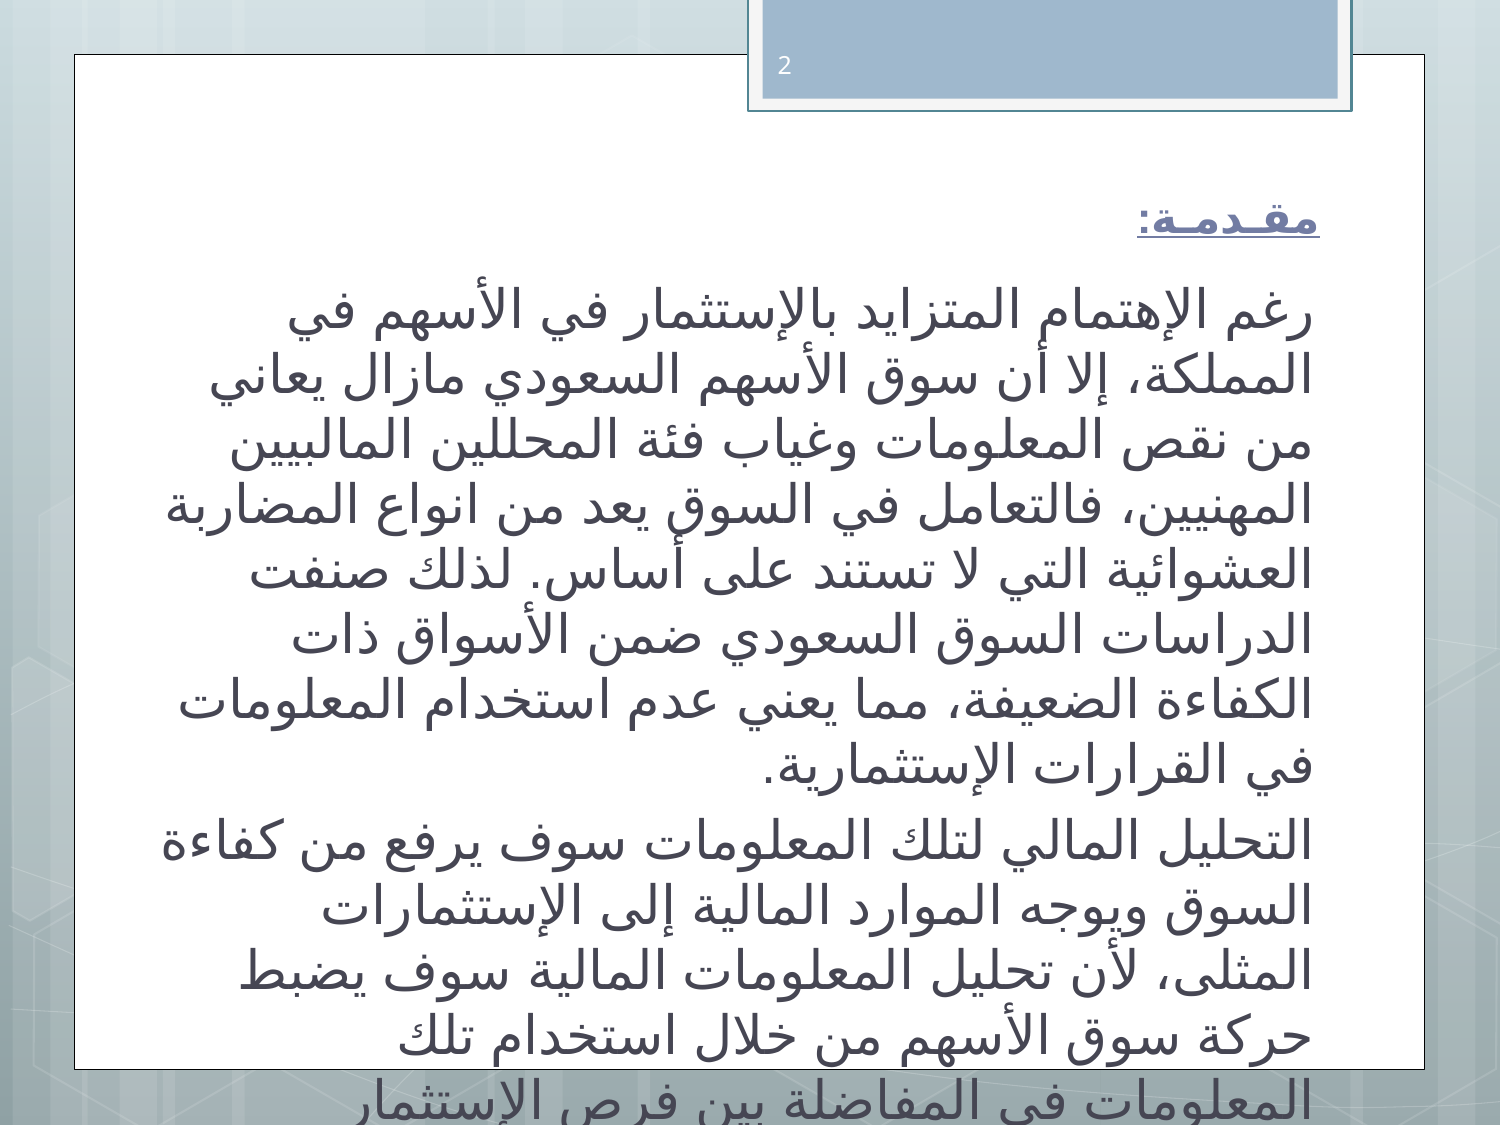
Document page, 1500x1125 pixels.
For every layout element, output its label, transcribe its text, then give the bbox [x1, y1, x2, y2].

slide_number 2 [762, 36, 982, 97]
list رغم الإهتمام المتزايد بالإستثمار في الأسهم في المملكة، إلا أن سوق الأسهم السعودي مازال يعاني من نقص المعلومات وغياب فئة المحللين المالبيين المهنيين، فالتعامل في السوق يعد من انواع المضاربة العشوائية التي لا تستند على أساس. لذلك صنفت الدراسات السوق السعودي ضمن الأسواق ذات الكفاءة الضعيفة، مما يعني عدم استخدام المعلومات في القرارات الإستثمارية. التحليل المالي لتلك المعلومات سوف يرفع من كفاءة السوق ويوجه الموارد المالية إلى الإستثمارات المثلى، لأن تحليل المعلومات المالية سوف يضبط حركة سوق الأسهم من خلال استخدام تلك المعلومات في المفاضلة بين فرص الإستثمار المختلفة. [135, 267, 1342, 1012]
title مقـدمـة: [1080, 149, 1336, 250]
